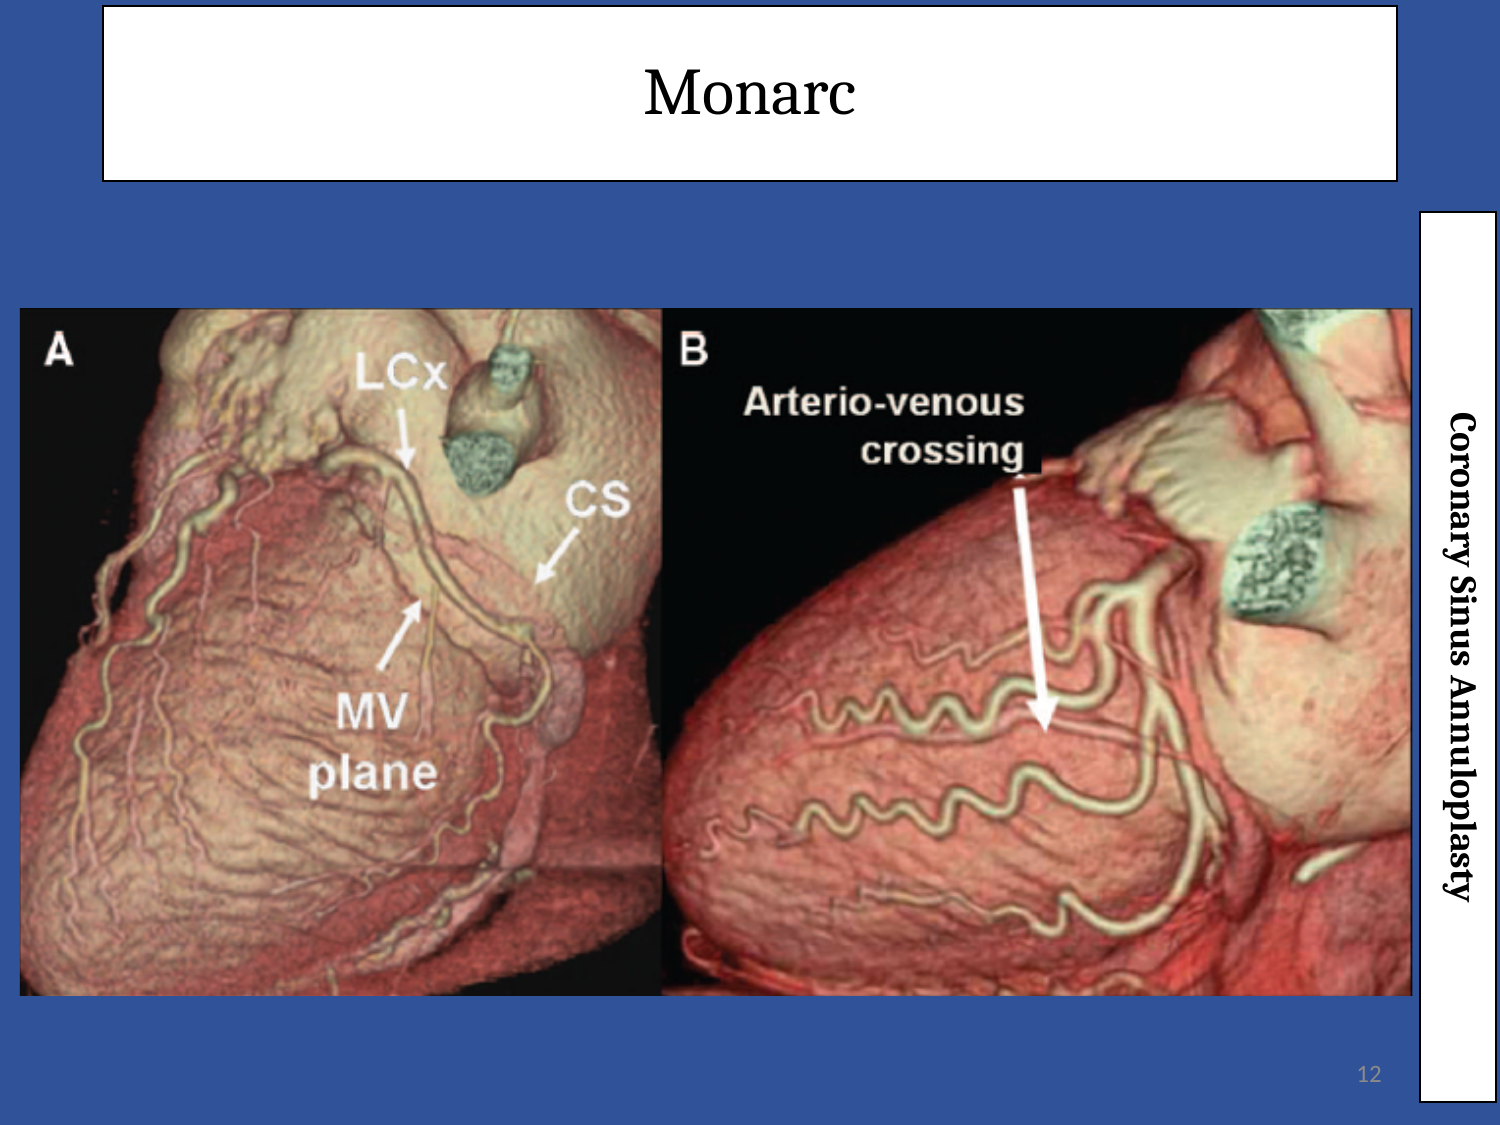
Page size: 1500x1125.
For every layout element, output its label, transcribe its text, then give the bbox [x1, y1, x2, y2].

slide_number 12 [1059, 1042, 1397, 1103]
title Monarc [102, 5, 1398, 182]
picture [19, 308, 1413, 995]
text_box Coronary Sinus Annuloplasty [1419, 211, 1497, 1103]
